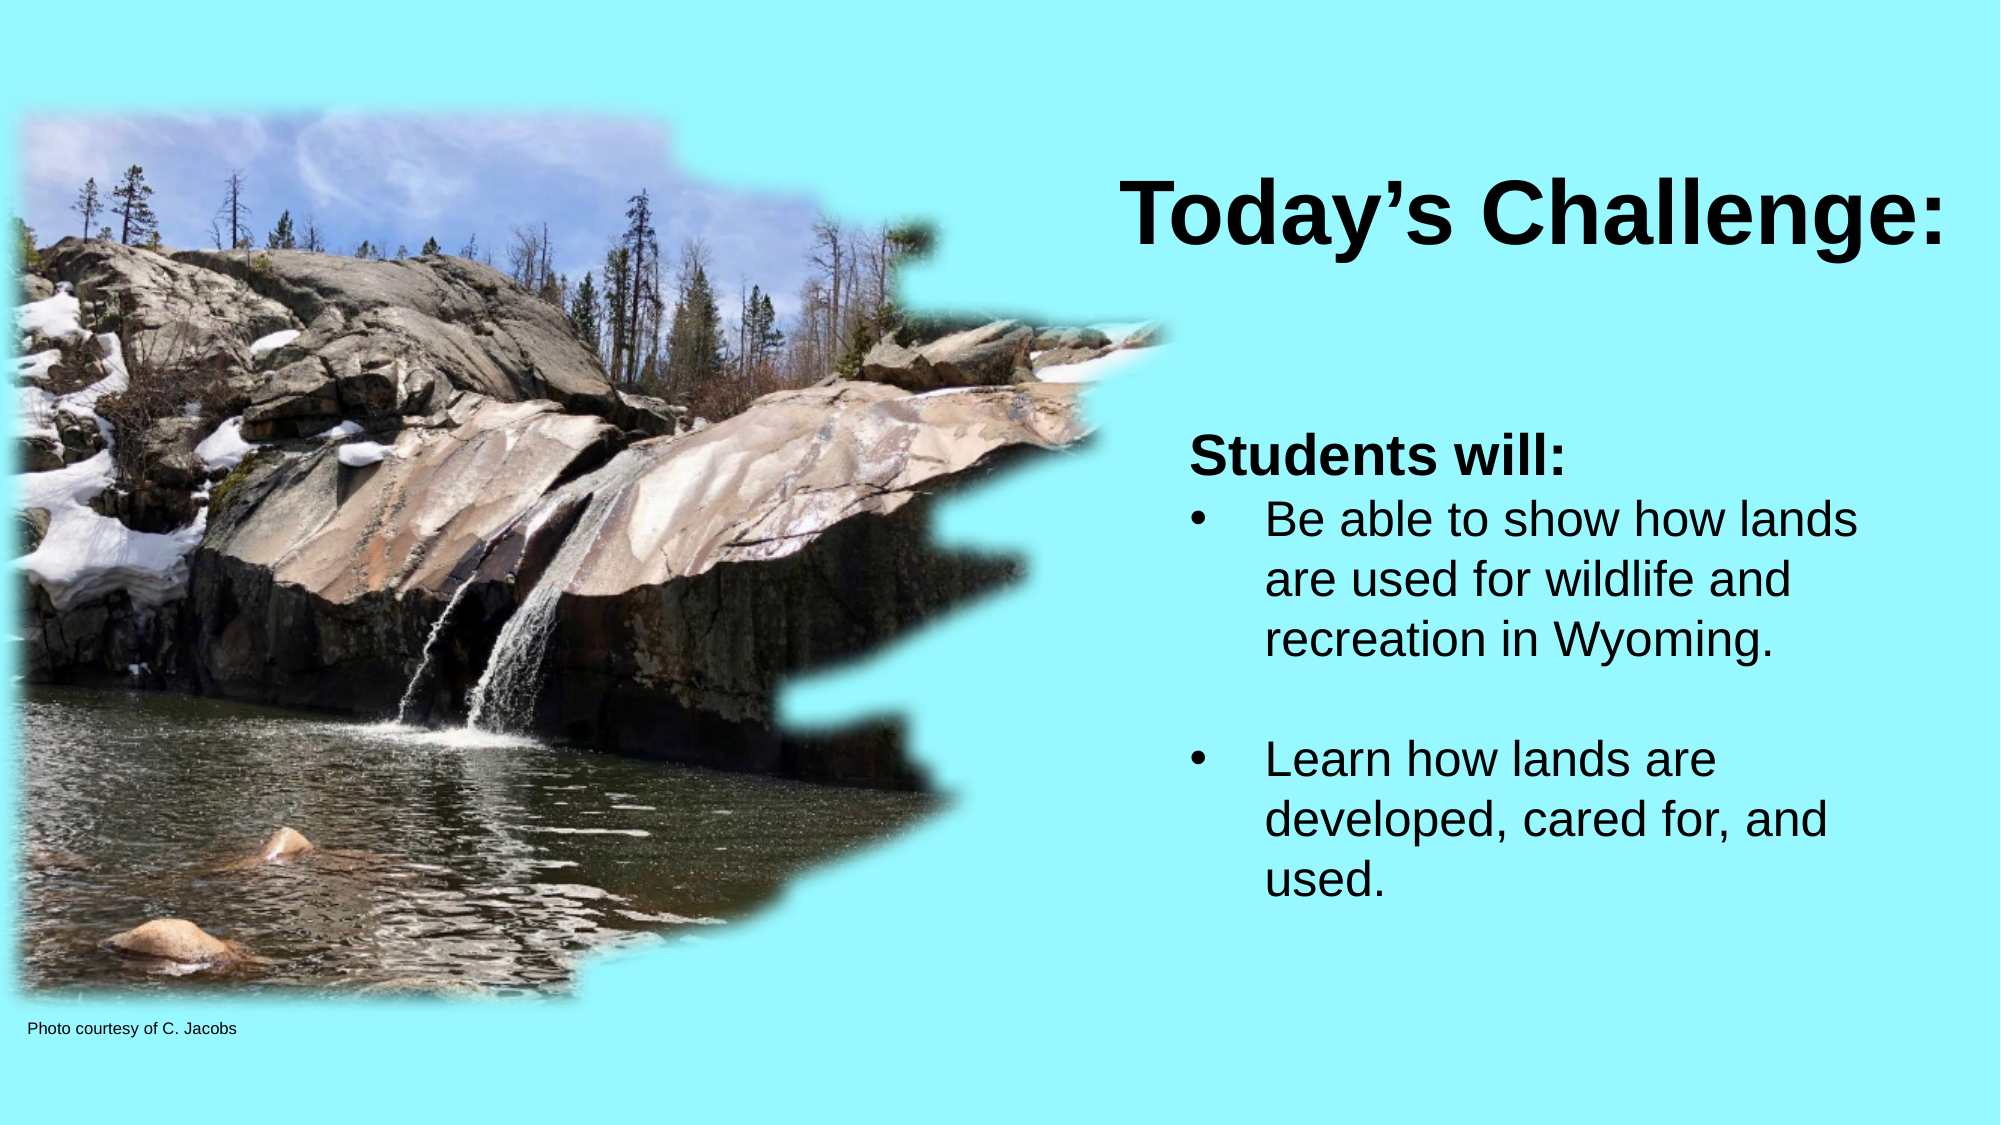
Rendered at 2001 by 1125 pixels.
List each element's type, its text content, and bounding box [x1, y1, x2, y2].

text_box Students will: Be able to show how lands are used for wildlife and recreation in Wyoming. Learn how lands are developed, cared for, and used. [1228, 409, 1930, 915]
text_box Today’s Challenge: [1228, 145, 2000, 271]
picture [0, 92, 1228, 1014]
text_box Photo courtesy of C. Jacobs [12, 1014, 463, 1046]
